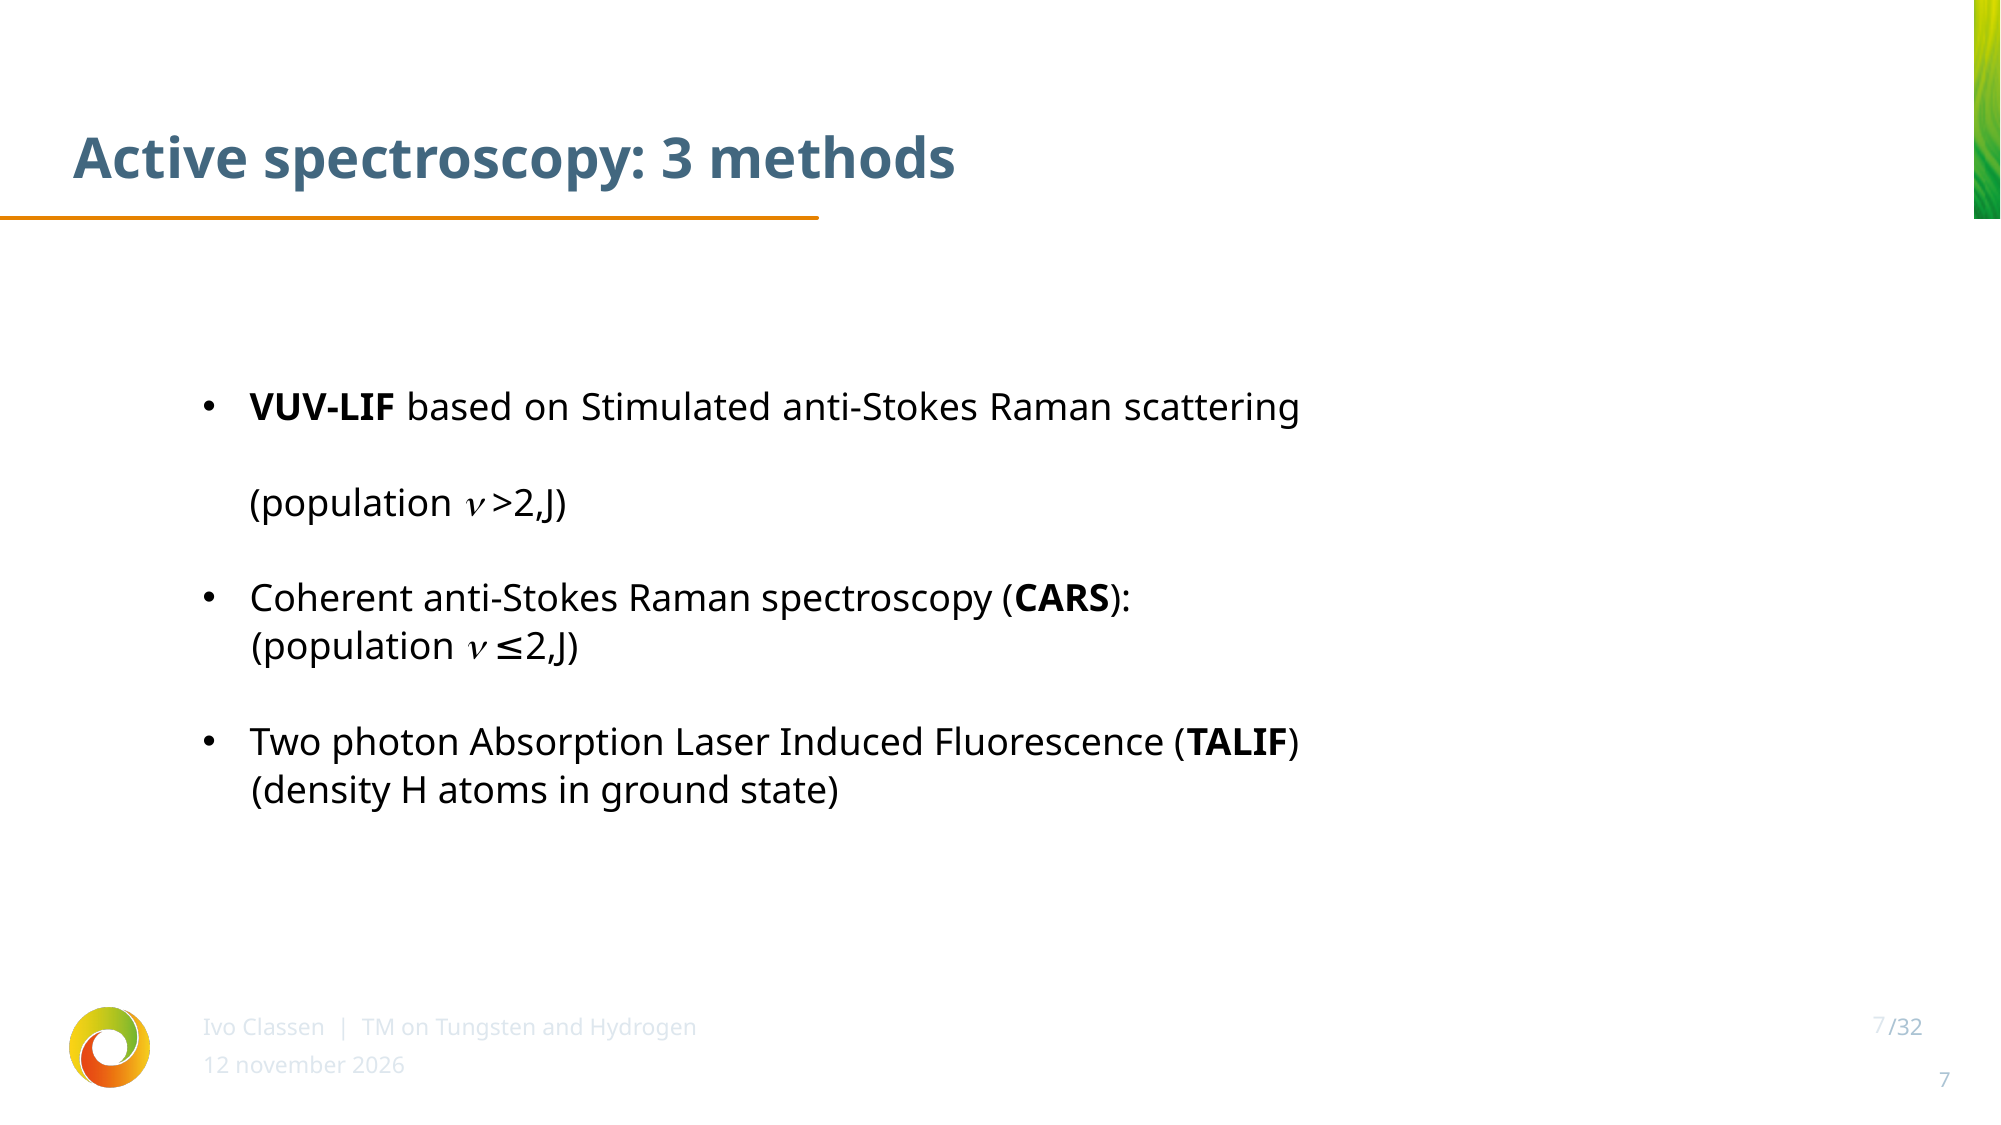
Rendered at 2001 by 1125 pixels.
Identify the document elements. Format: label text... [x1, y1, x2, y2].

text_box 7 [1836, 1048, 1966, 1109]
title Active spectroscopy: 3 methods [59, 12, 1857, 198]
slide_number mei 18, 2022 [188, 1057, 475, 1097]
slide_number 7 [1771, 996, 1901, 1057]
footer Ivo Classen | TM on Tungsten and Hydrogen [188, 996, 970, 1057]
text_box VUV-LIF based on Stimulated anti-Stokes Raman scattering (population  >2,J) Coherent anti-Stokes Raman spectroscopy (CARS): (population  ≤2,J) Two photon Absorption Laser Induced Fluorescence (TALIF) (density H atoms in ground state) [188, 324, 1317, 819]
picture [1974, 0, 2001, 219]
picture [68, 1006, 151, 1088]
